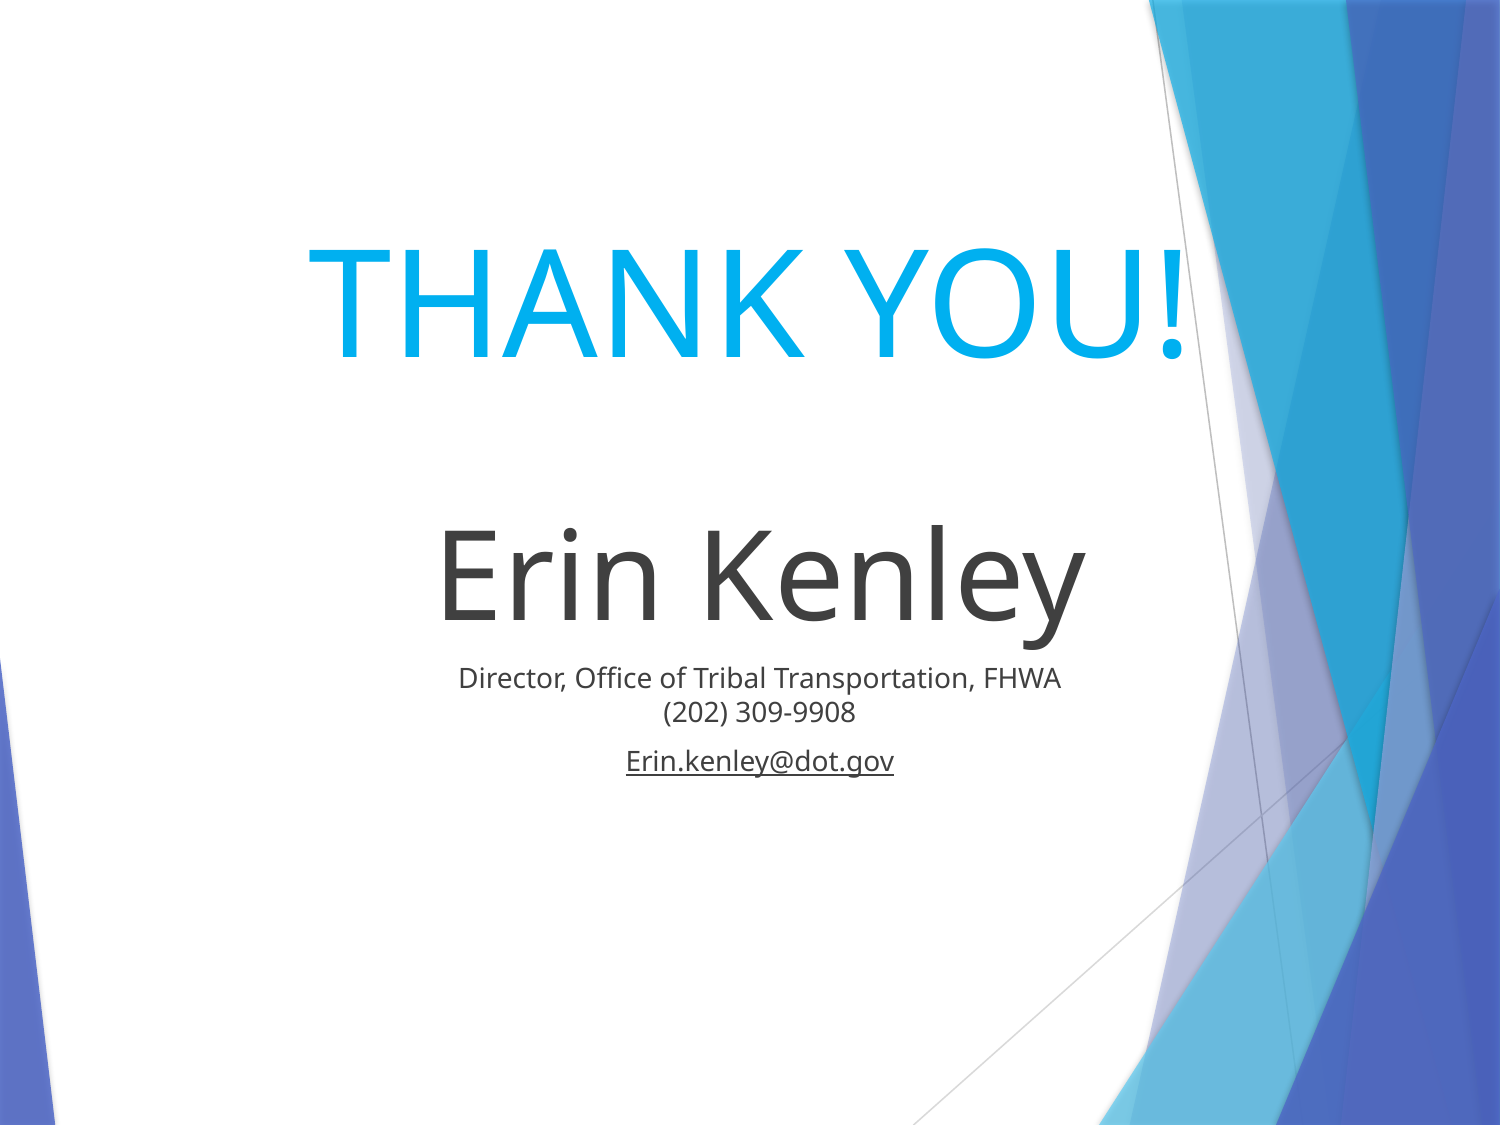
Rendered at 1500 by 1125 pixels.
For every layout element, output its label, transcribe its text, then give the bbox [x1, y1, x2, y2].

title THANK YOU! [76, 200, 1427, 388]
list Erin Kenley Director, Office of Tribal Transportation, FHWA (202) 309-9908 Erin.kenley@dot.gov [76, 487, 1427, 995]
